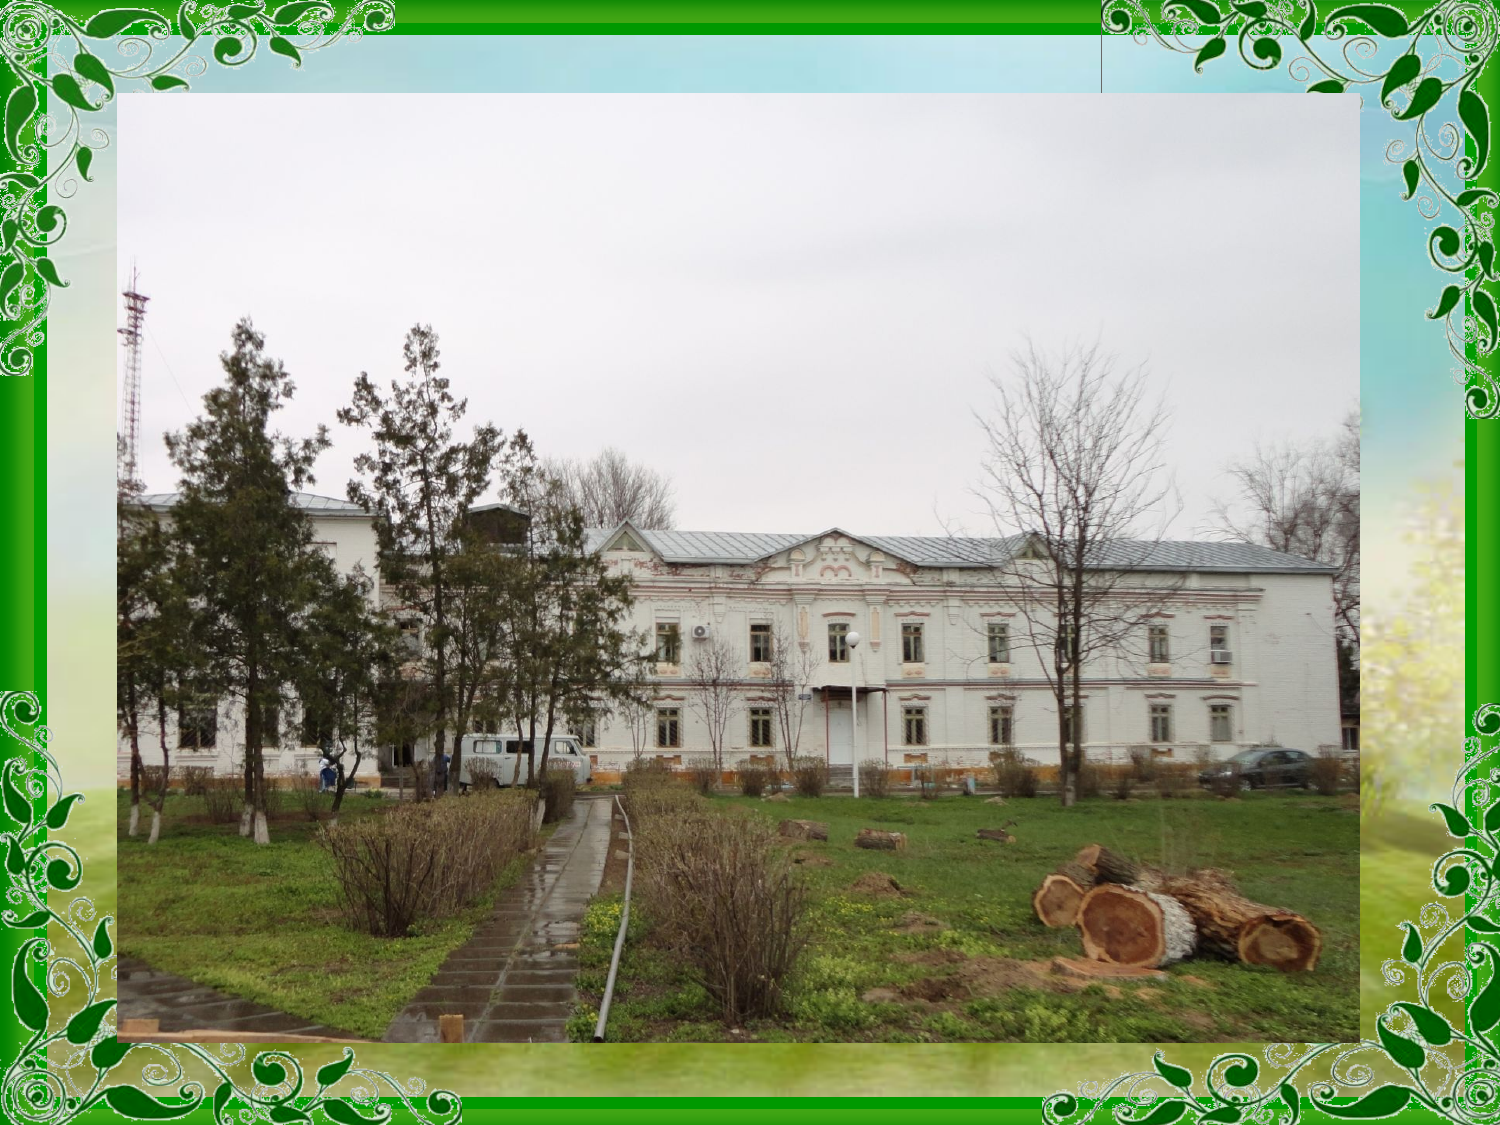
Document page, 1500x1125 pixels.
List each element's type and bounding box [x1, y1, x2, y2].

picture [0, 0, 1500, 1125]
list [116, 93, 1360, 1044]
